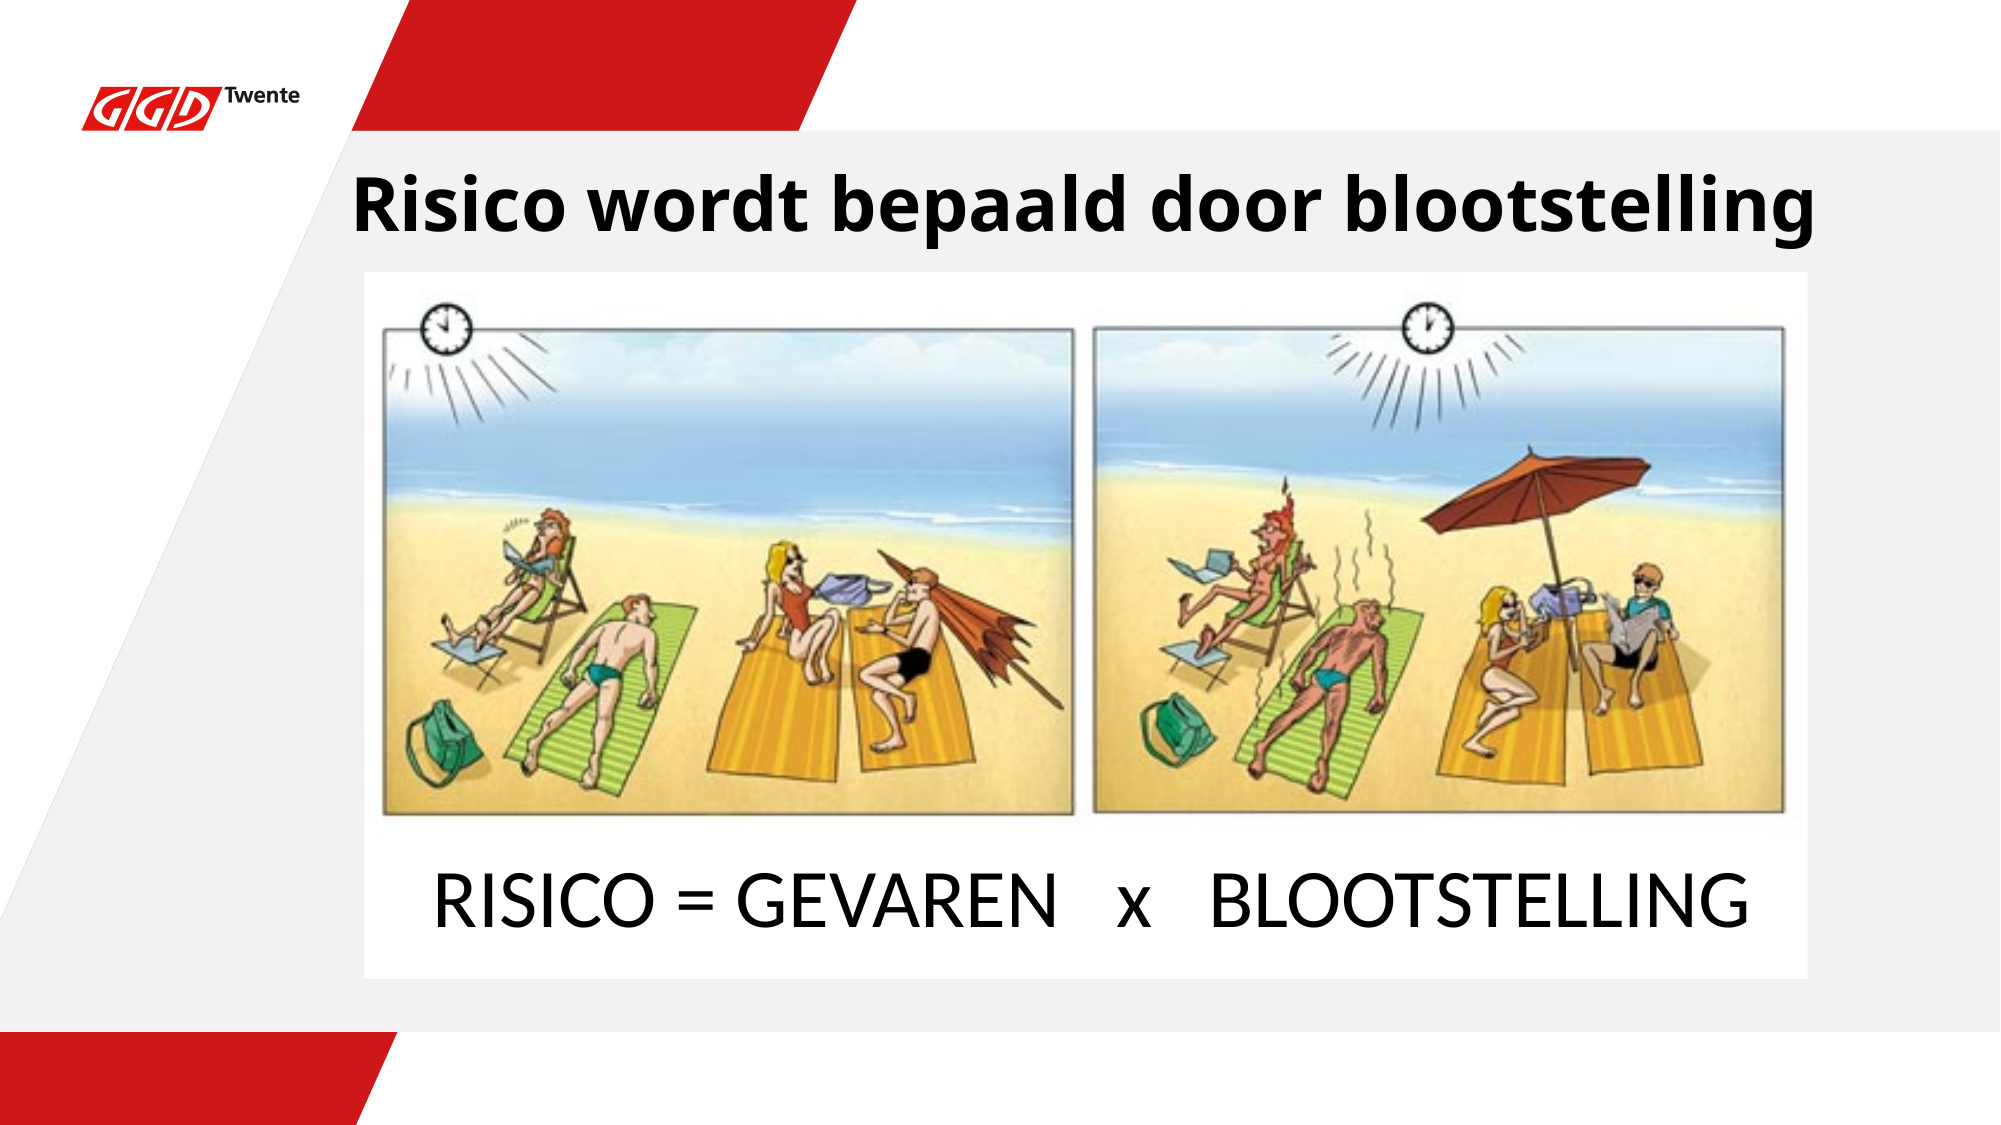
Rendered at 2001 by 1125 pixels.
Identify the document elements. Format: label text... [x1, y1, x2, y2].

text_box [364, 272, 1808, 979]
title Risico wordt bepaald door blootstelling [335, 98, 1863, 316]
picture [0, 0, 2001, 1125]
